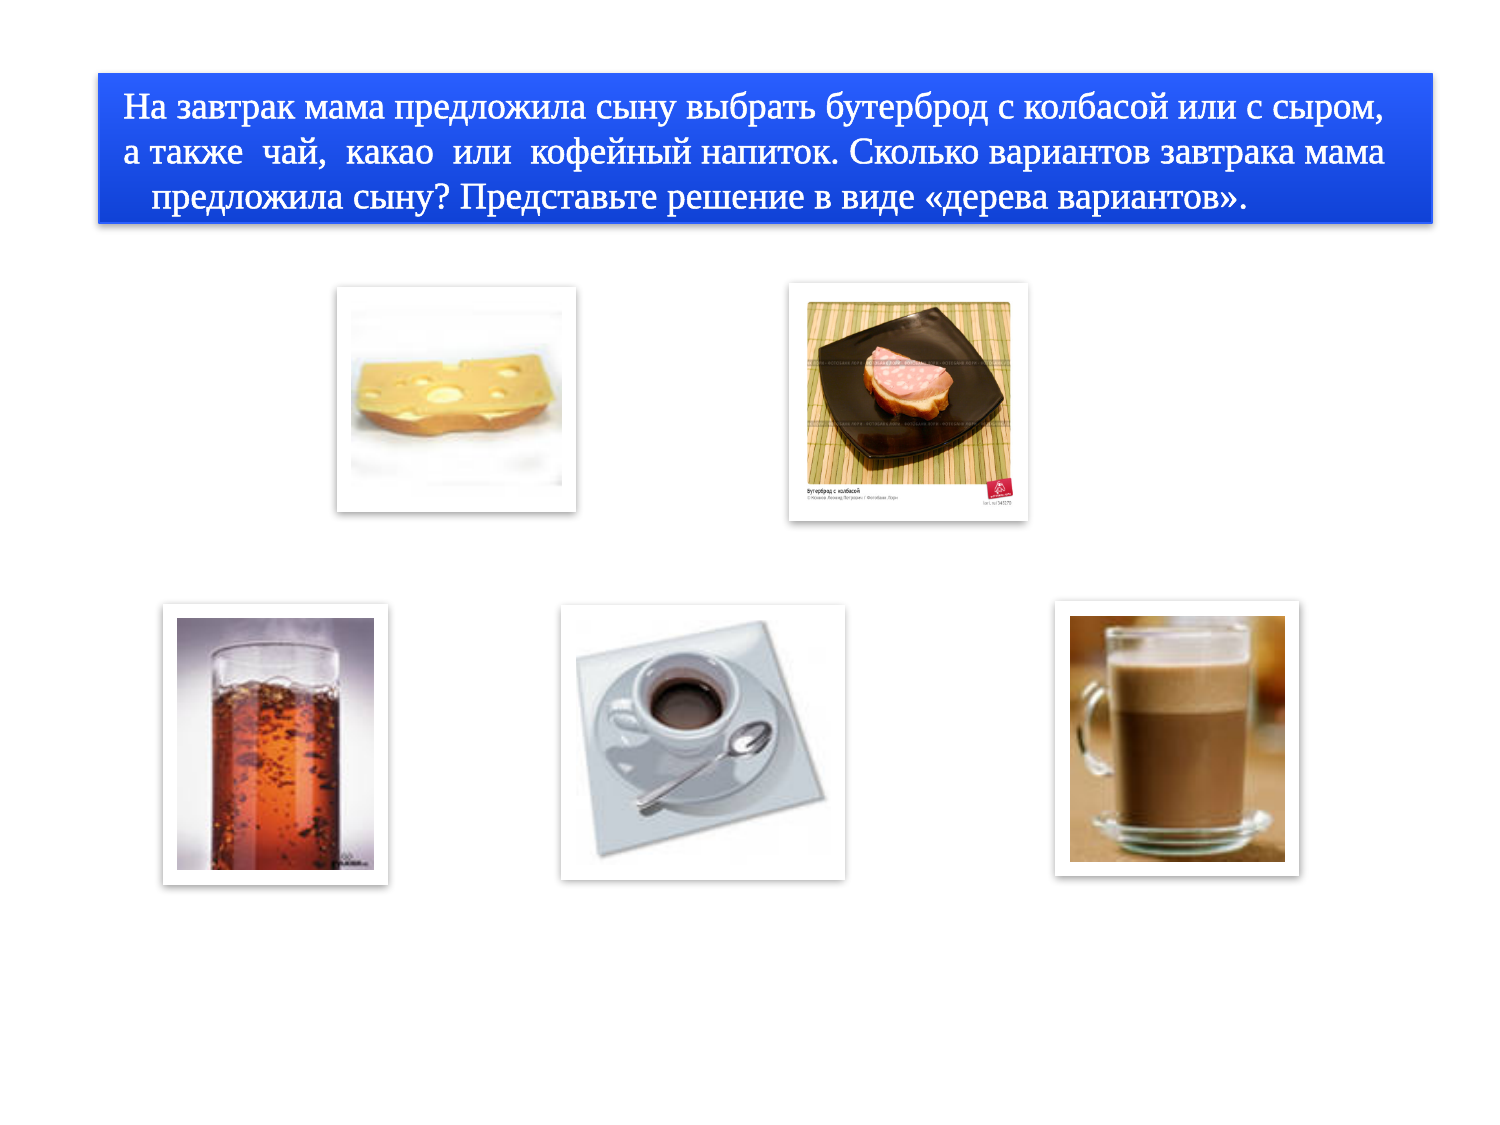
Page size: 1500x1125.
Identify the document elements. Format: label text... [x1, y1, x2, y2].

picture [350, 301, 562, 498]
picture [1069, 615, 1286, 862]
picture [176, 618, 374, 871]
picture [575, 619, 831, 866]
picture [803, 297, 1014, 507]
text_box На завтрак мама предложила сыну выбрать бутерброд с колбасой или с сыром, а также чай, какао или кофейный напиток. Сколько вариантов завтрака мама предложила сыну? Представьте решение в виде «дерева вариантов». [98, 73, 1433, 224]
